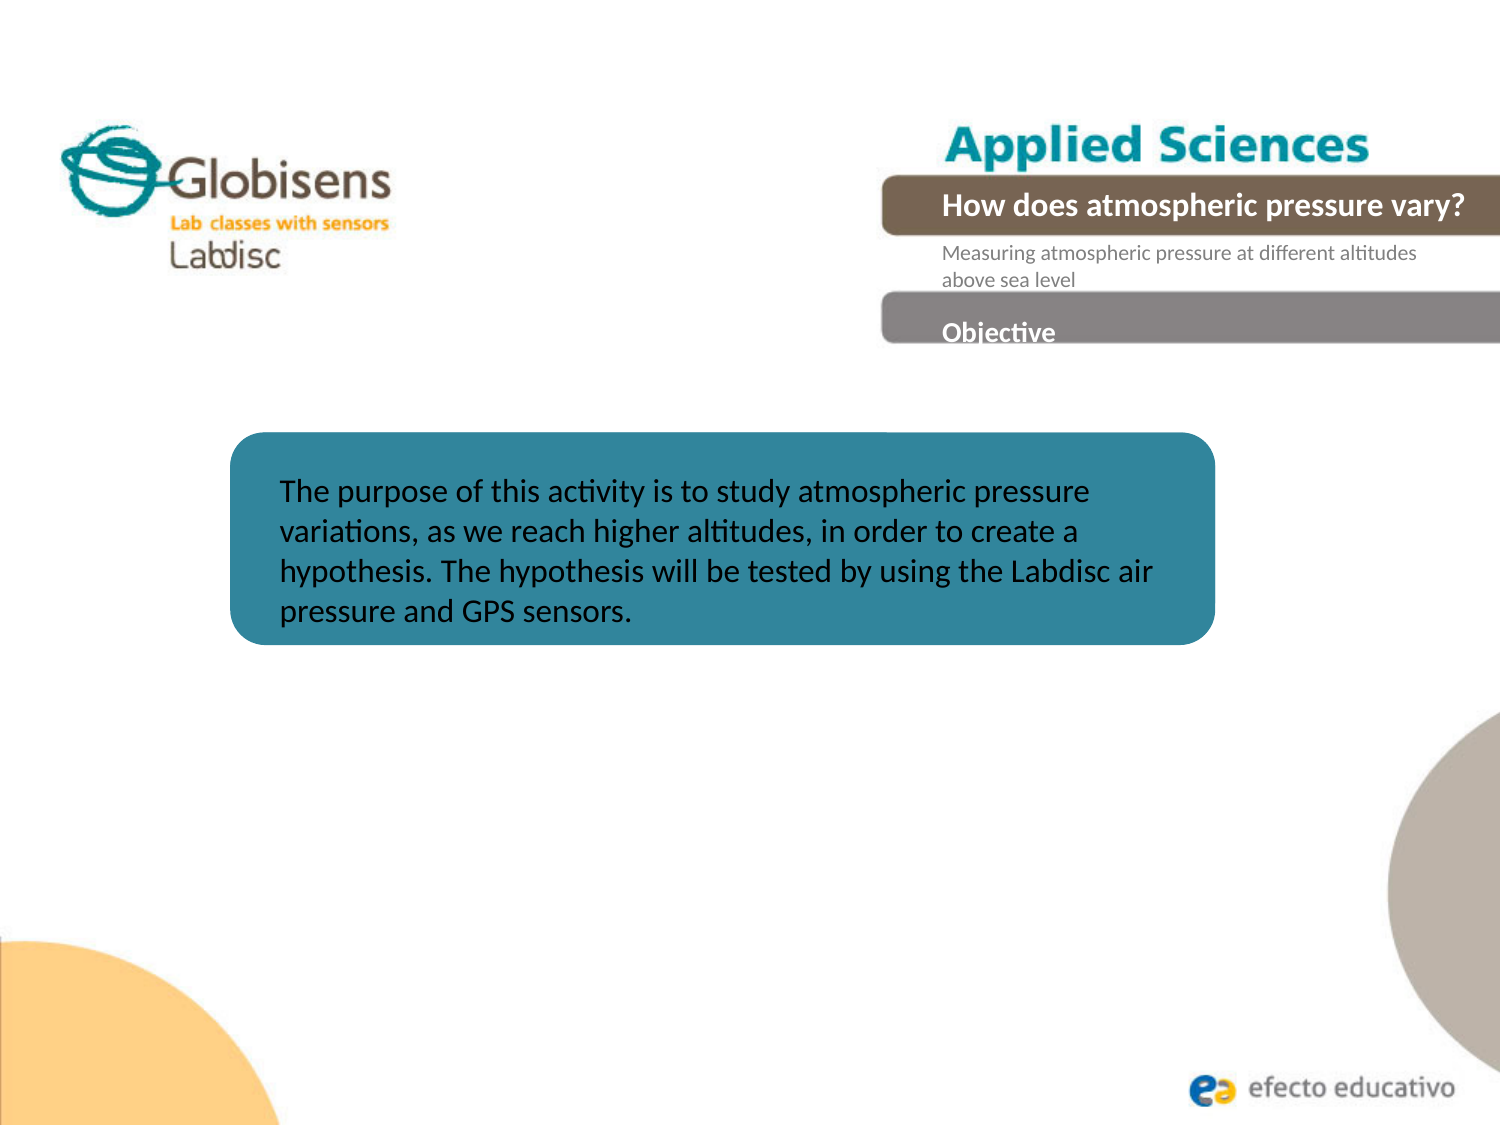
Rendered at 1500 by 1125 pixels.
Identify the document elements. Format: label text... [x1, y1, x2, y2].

text_box How does atmospheric pressure vary? [927, 175, 1500, 244]
text_box [228, 608, 1207, 648]
text_box The purpose of this activity is to study atmospheric pressure variations, as we reach higher altitudes, in order to create a hypothesis. The hypothesis will be tested by using the Labdisc air pressure and GPS sensors. [264, 461, 1228, 636]
text_box Measuring atmospheric pressure at different altitudes above sea level [927, 231, 1447, 299]
picture [0, 0, 1500, 1125]
text_box [228, 430, 1217, 636]
text_box Objective [927, 305, 1500, 374]
